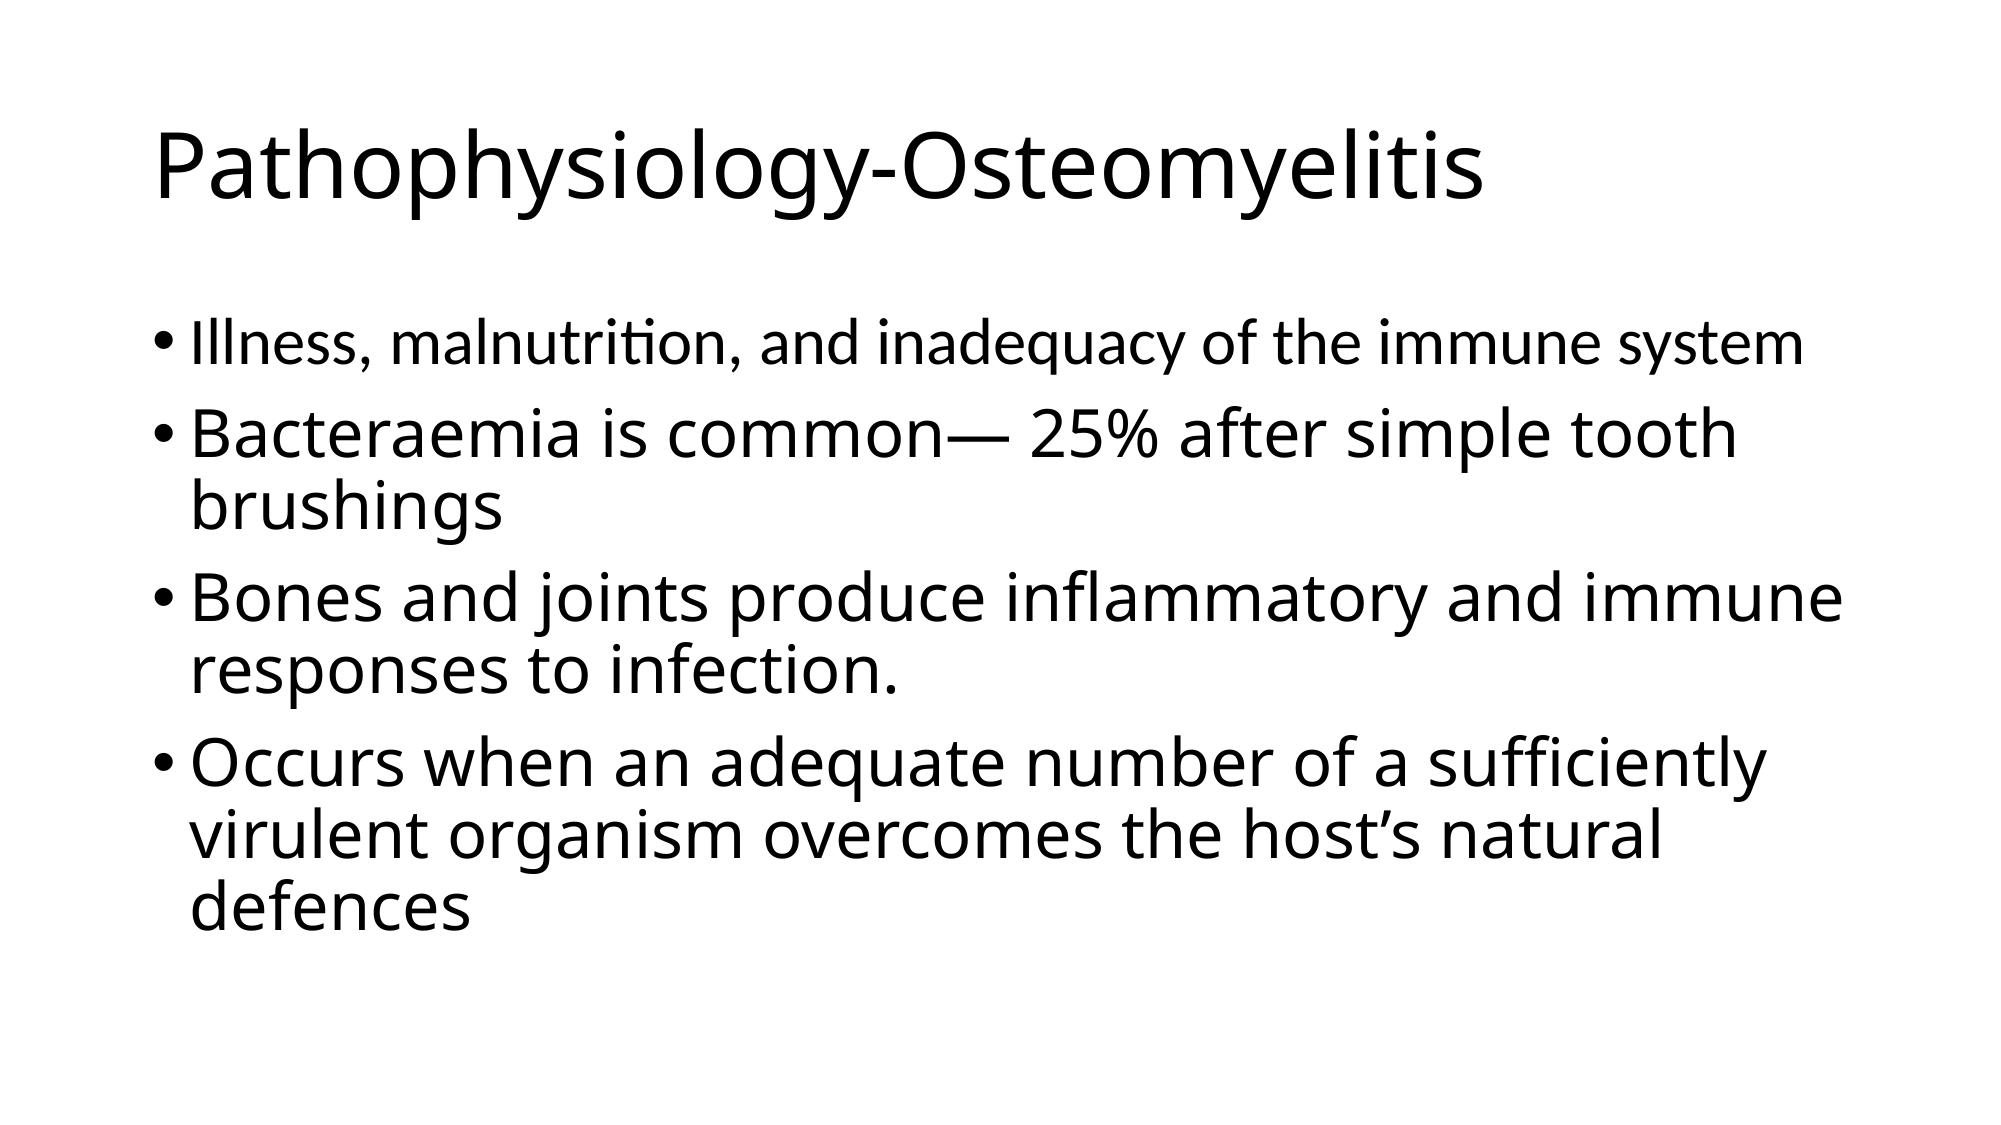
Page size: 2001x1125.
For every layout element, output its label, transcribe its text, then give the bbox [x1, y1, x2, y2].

list Illness, malnutrition, and inadequacy of the immune system Bacteraemia is common— 25% after simple tooth brushings Bones and joints produce inflammatory and immune responses to infection. Occurs when an adequate number of a sufficiently virulent organism overcomes the host’s natural defences [137, 299, 1863, 1014]
title Pathophysiology-Osteomyelitis [137, 59, 1863, 278]
